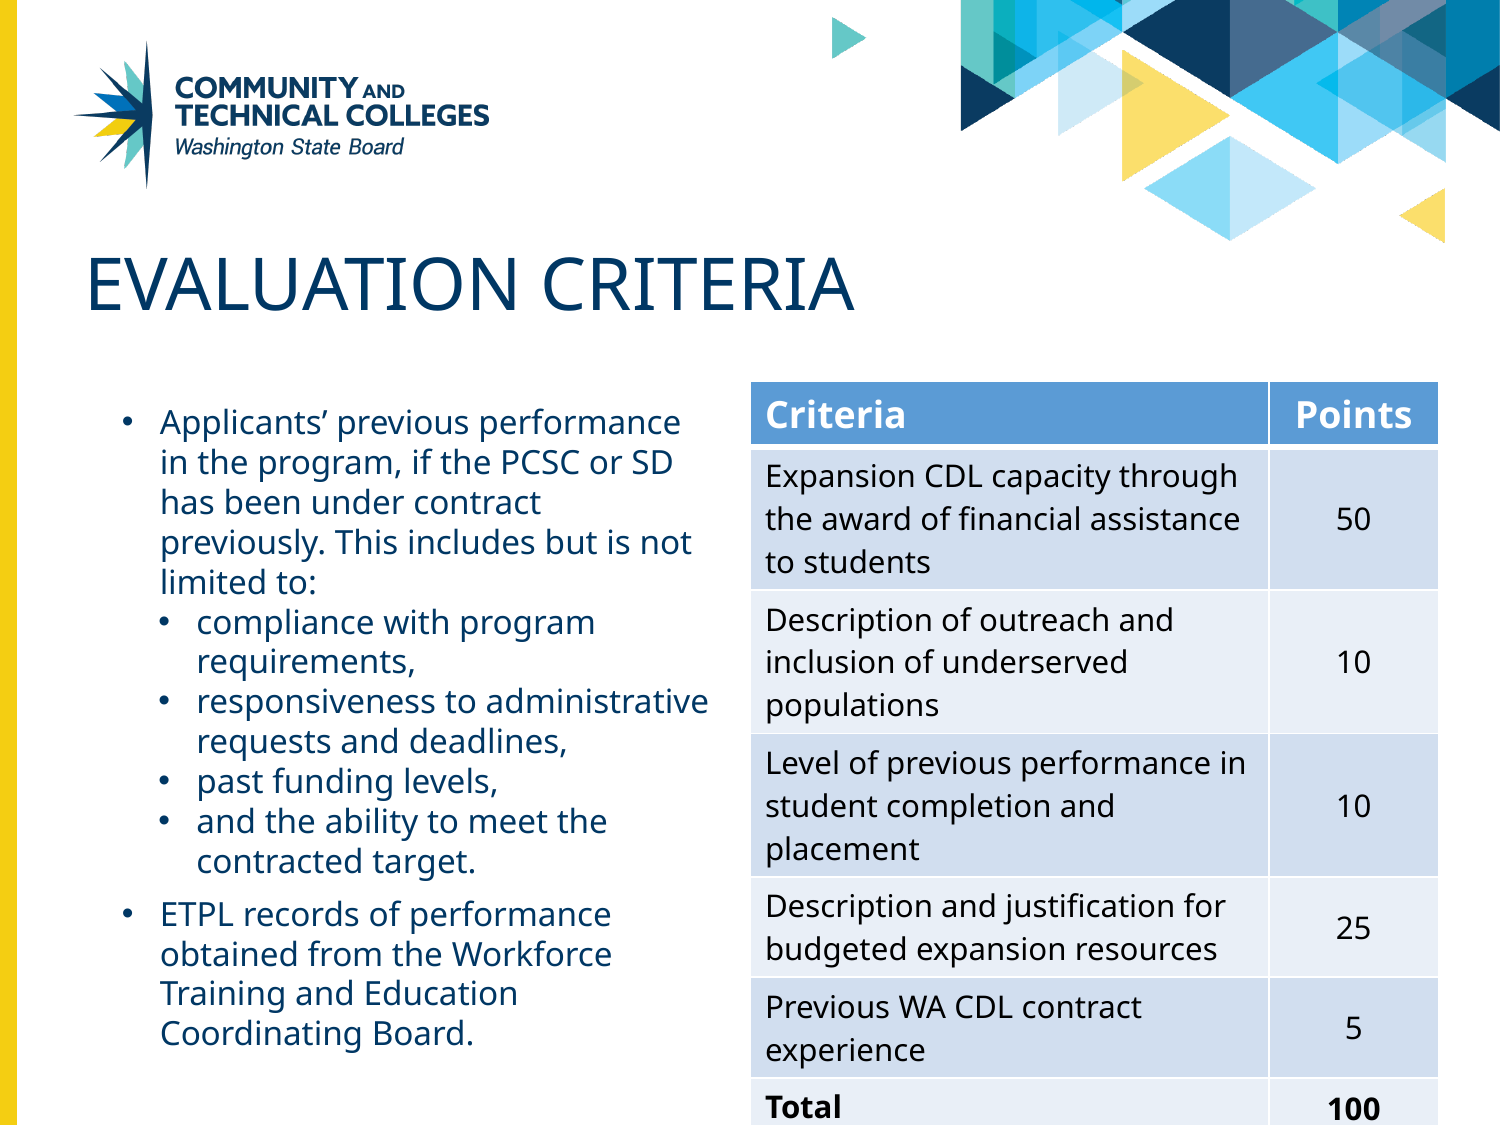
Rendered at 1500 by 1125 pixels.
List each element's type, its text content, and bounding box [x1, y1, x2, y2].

list Applicants’ previous performance in the program, if the PCSC or SD has been under contract previously. This includes but is not limited to: compliance with program requirements, responsiveness to administrative requests and deadlines, past funding levels, and the ability to meet the contracted target. ETPL records of performance obtained from the Workforce Training and Education Coordinating Board. [69, 393, 728, 1045]
table_cell Description and justification for budgeted expansion resources [751, 878, 1268, 976]
table_cell 10 [1270, 734, 1438, 876]
picture [832, 0, 1500, 243]
table_cell 25 [1270, 878, 1438, 976]
table_header Points [1270, 382, 1438, 444]
table_cell Expansion CDL capacity through the award of financial assistance to students [751, 450, 1268, 589]
table_cell Previous WA CDL contract experience [751, 978, 1268, 1077]
picture [17, 25, 557, 228]
table_cell 10 [1270, 591, 1438, 733]
table_cell 50 [1270, 450, 1438, 589]
table_cell 100 [1270, 1079, 1438, 1125]
table_cell Description of outreach and inclusion of underserved populations [751, 591, 1268, 733]
table_cell 5 [1270, 978, 1438, 1077]
title evaluation criteria [69, 239, 1470, 358]
table_cell Level of previous performance in student completion and placement [751, 734, 1268, 876]
table_cell Total [751, 1079, 1268, 1125]
table_header Criteria [751, 382, 1268, 444]
